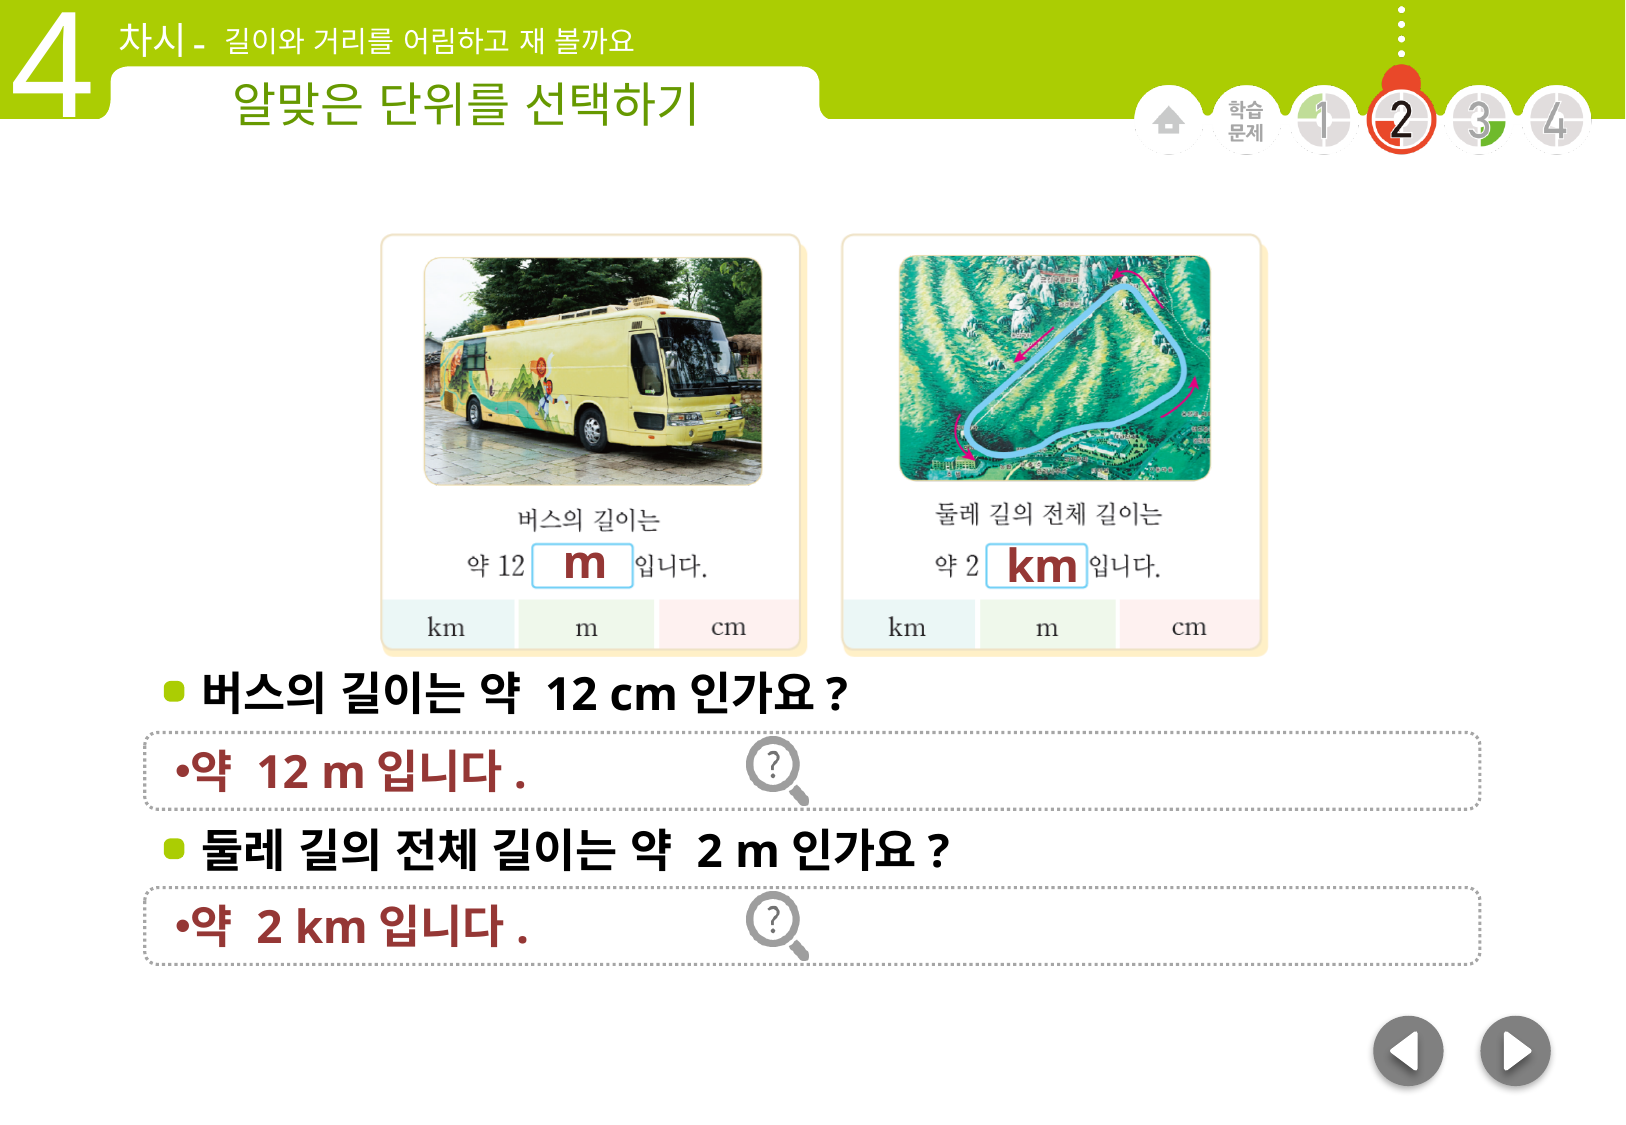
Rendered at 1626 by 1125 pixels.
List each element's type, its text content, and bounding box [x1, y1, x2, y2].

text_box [163, 656, 1507, 729]
picture [746, 736, 809, 806]
picture [1133, 4, 1592, 155]
text_box [811, 736, 1483, 812]
text_box [142, 730, 744, 812]
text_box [1373, 1015, 1444, 1087]
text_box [1480, 1015, 1551, 1087]
picture [378, 209, 1272, 656]
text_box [163, 814, 1507, 886]
text_box [812, 894, 1483, 967]
text_box 약 2 km입니다. [160, 890, 558, 961]
text_box 알맞은 단위를 선택하기 [109, 67, 825, 140]
text_box 약 12 m입니다. [160, 735, 558, 806]
picture [746, 891, 809, 961]
text_box [142, 885, 743, 967]
